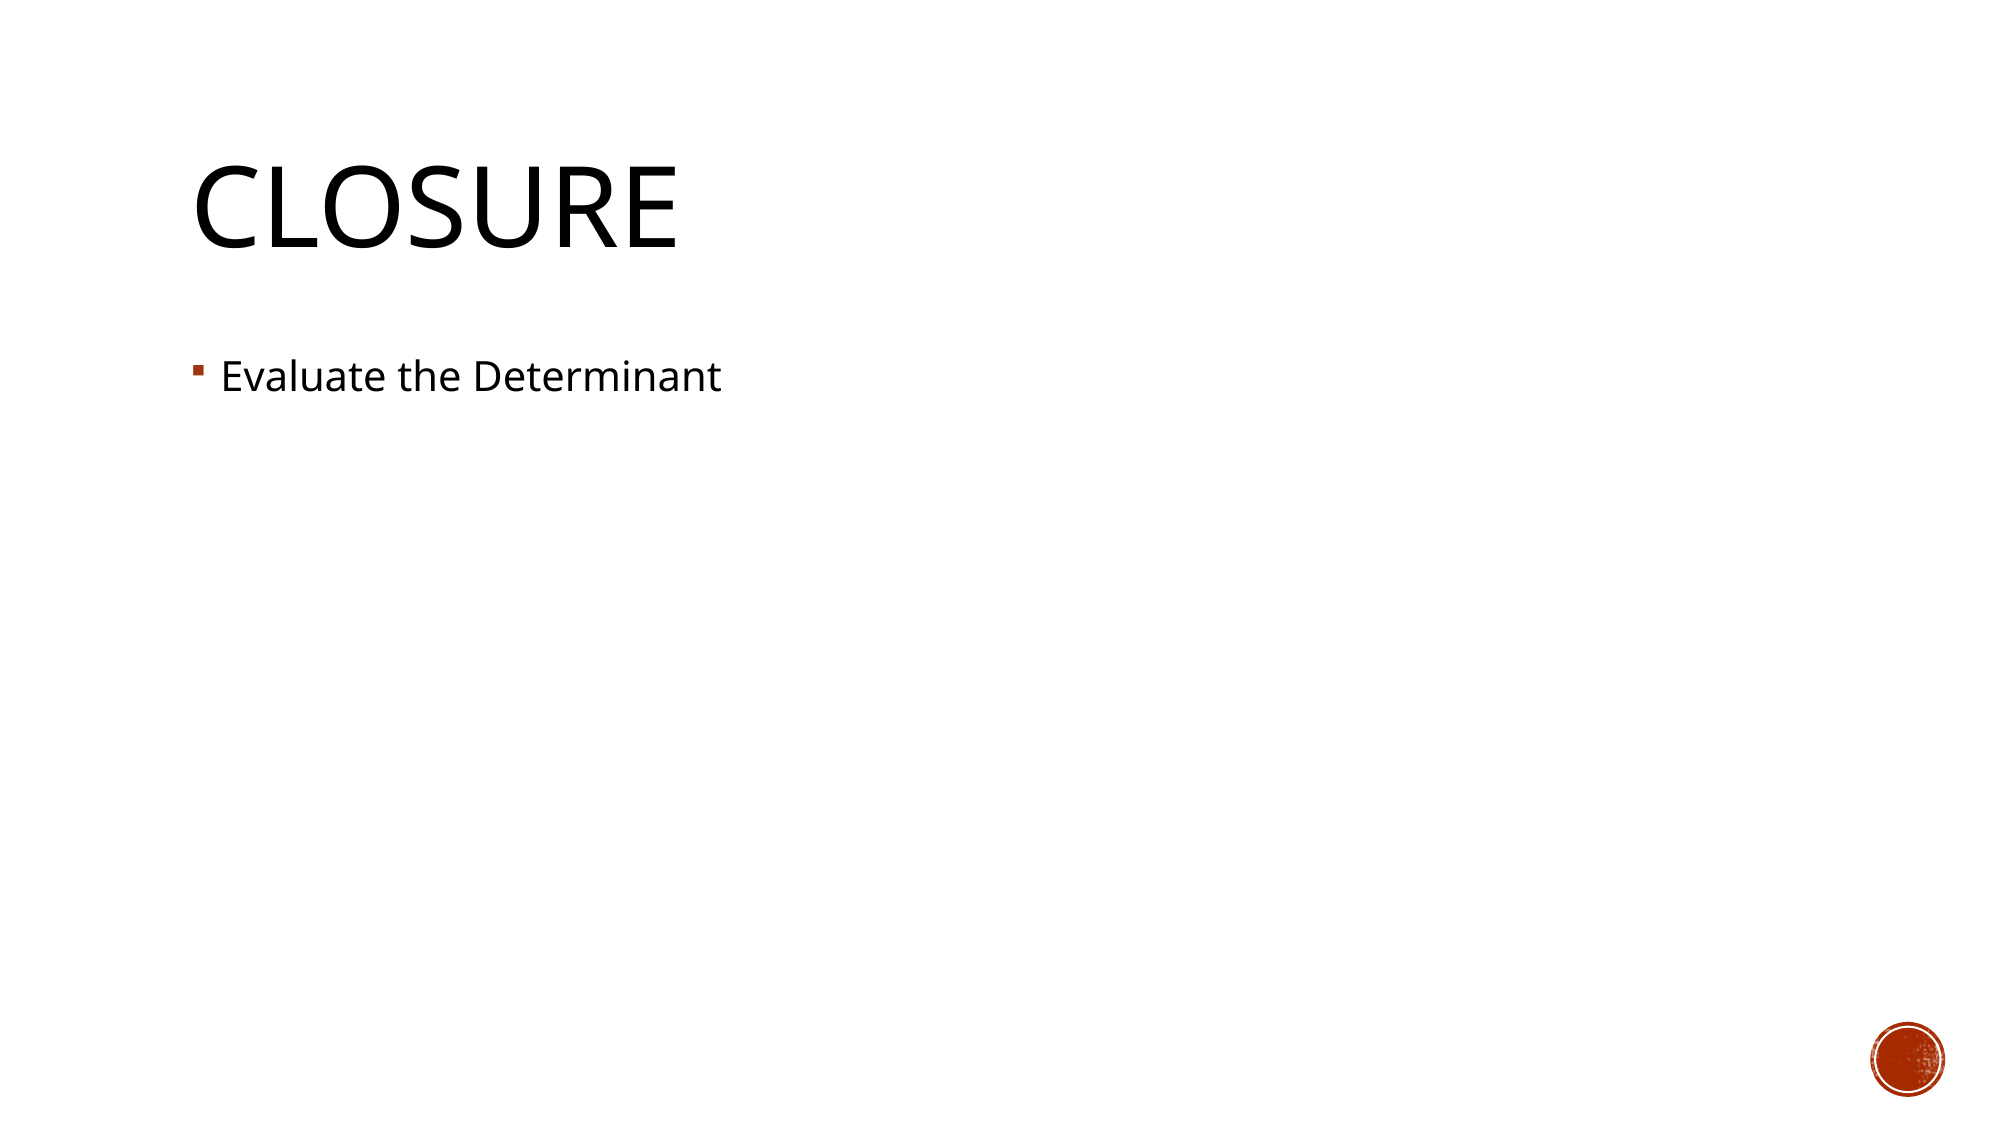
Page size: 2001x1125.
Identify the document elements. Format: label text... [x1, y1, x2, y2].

title Closure [175, 79, 1826, 344]
